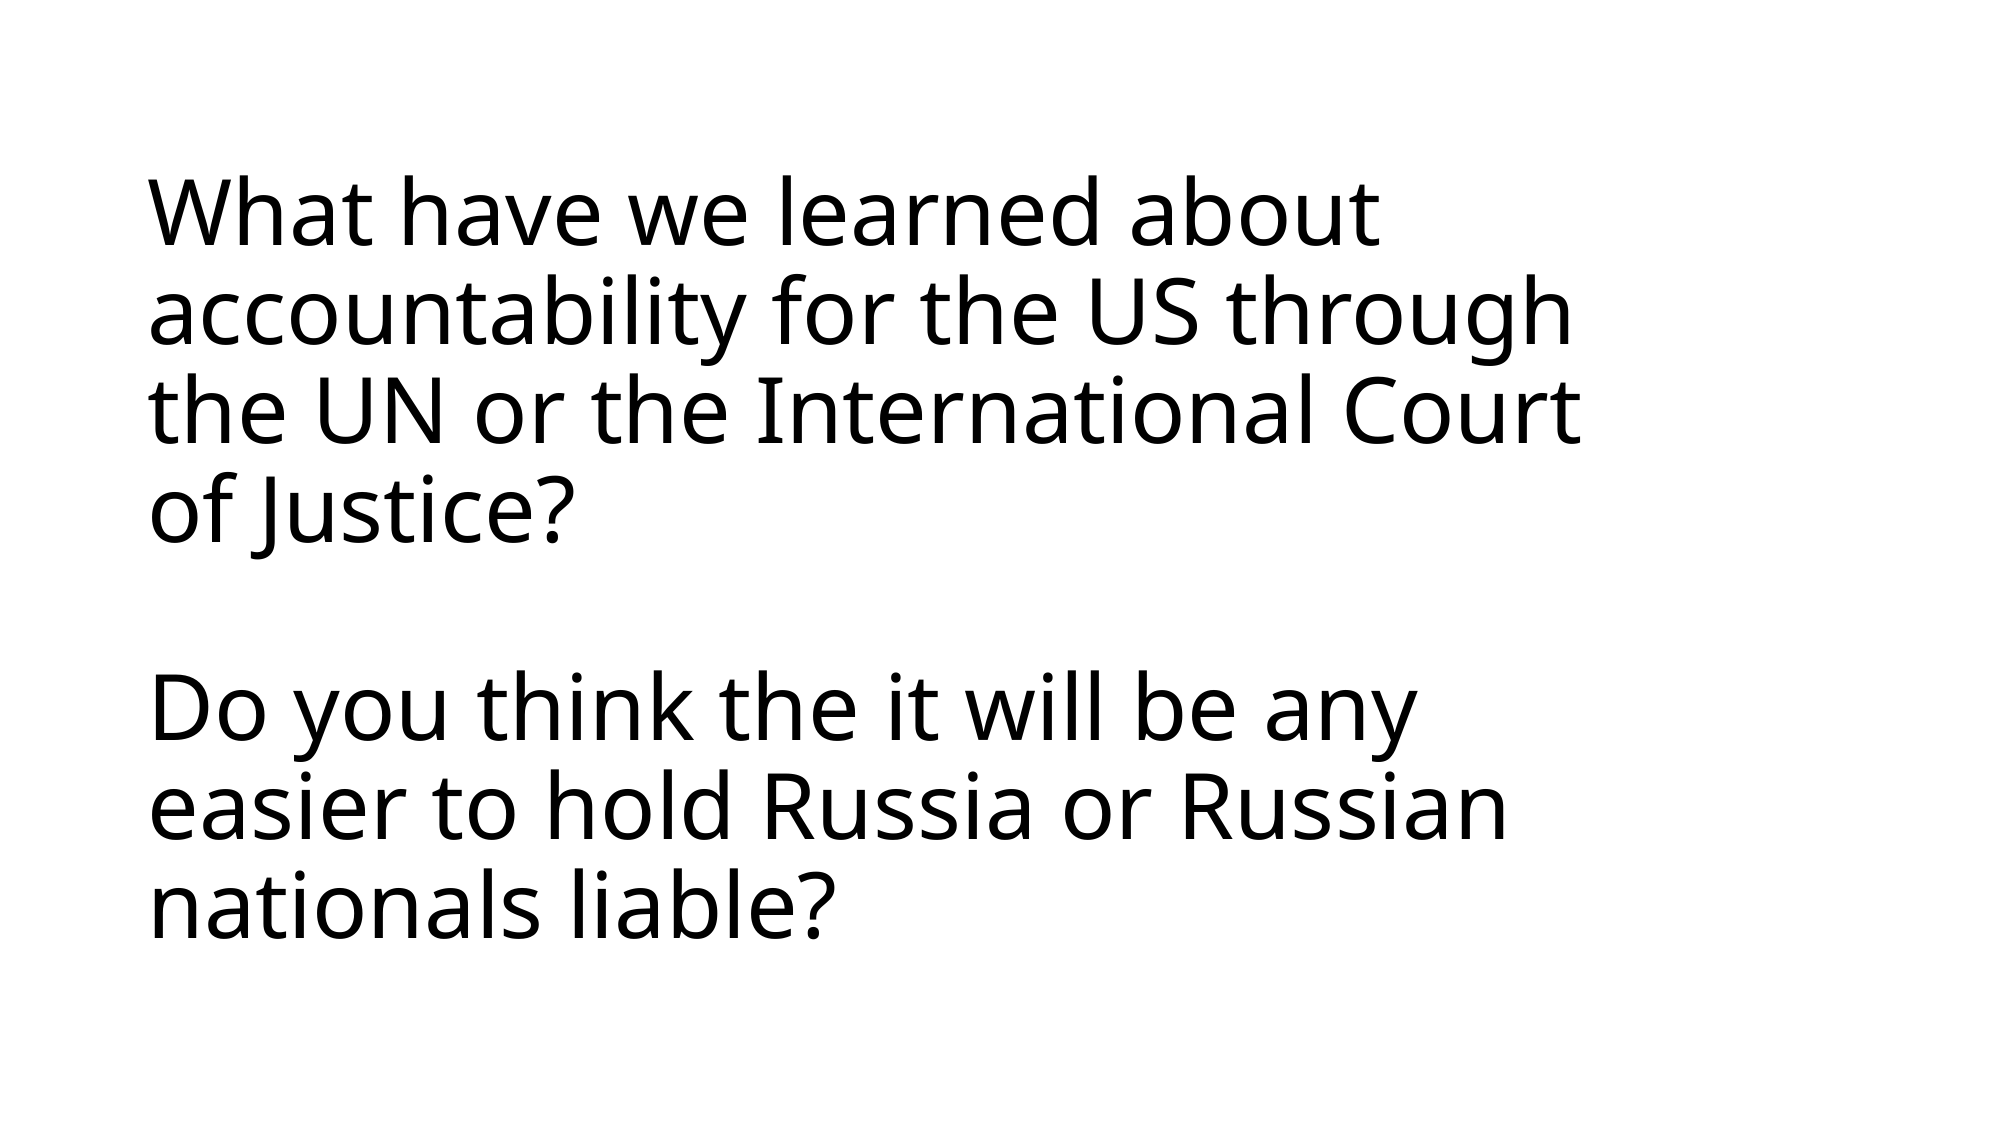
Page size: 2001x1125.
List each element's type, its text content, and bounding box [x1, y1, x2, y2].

title What have we learned about accountability for the US through the UN or the International Court of Justice? Do you think the it will be any easier to hold Russia or Russian nationals liable? [132, 59, 1699, 1066]
